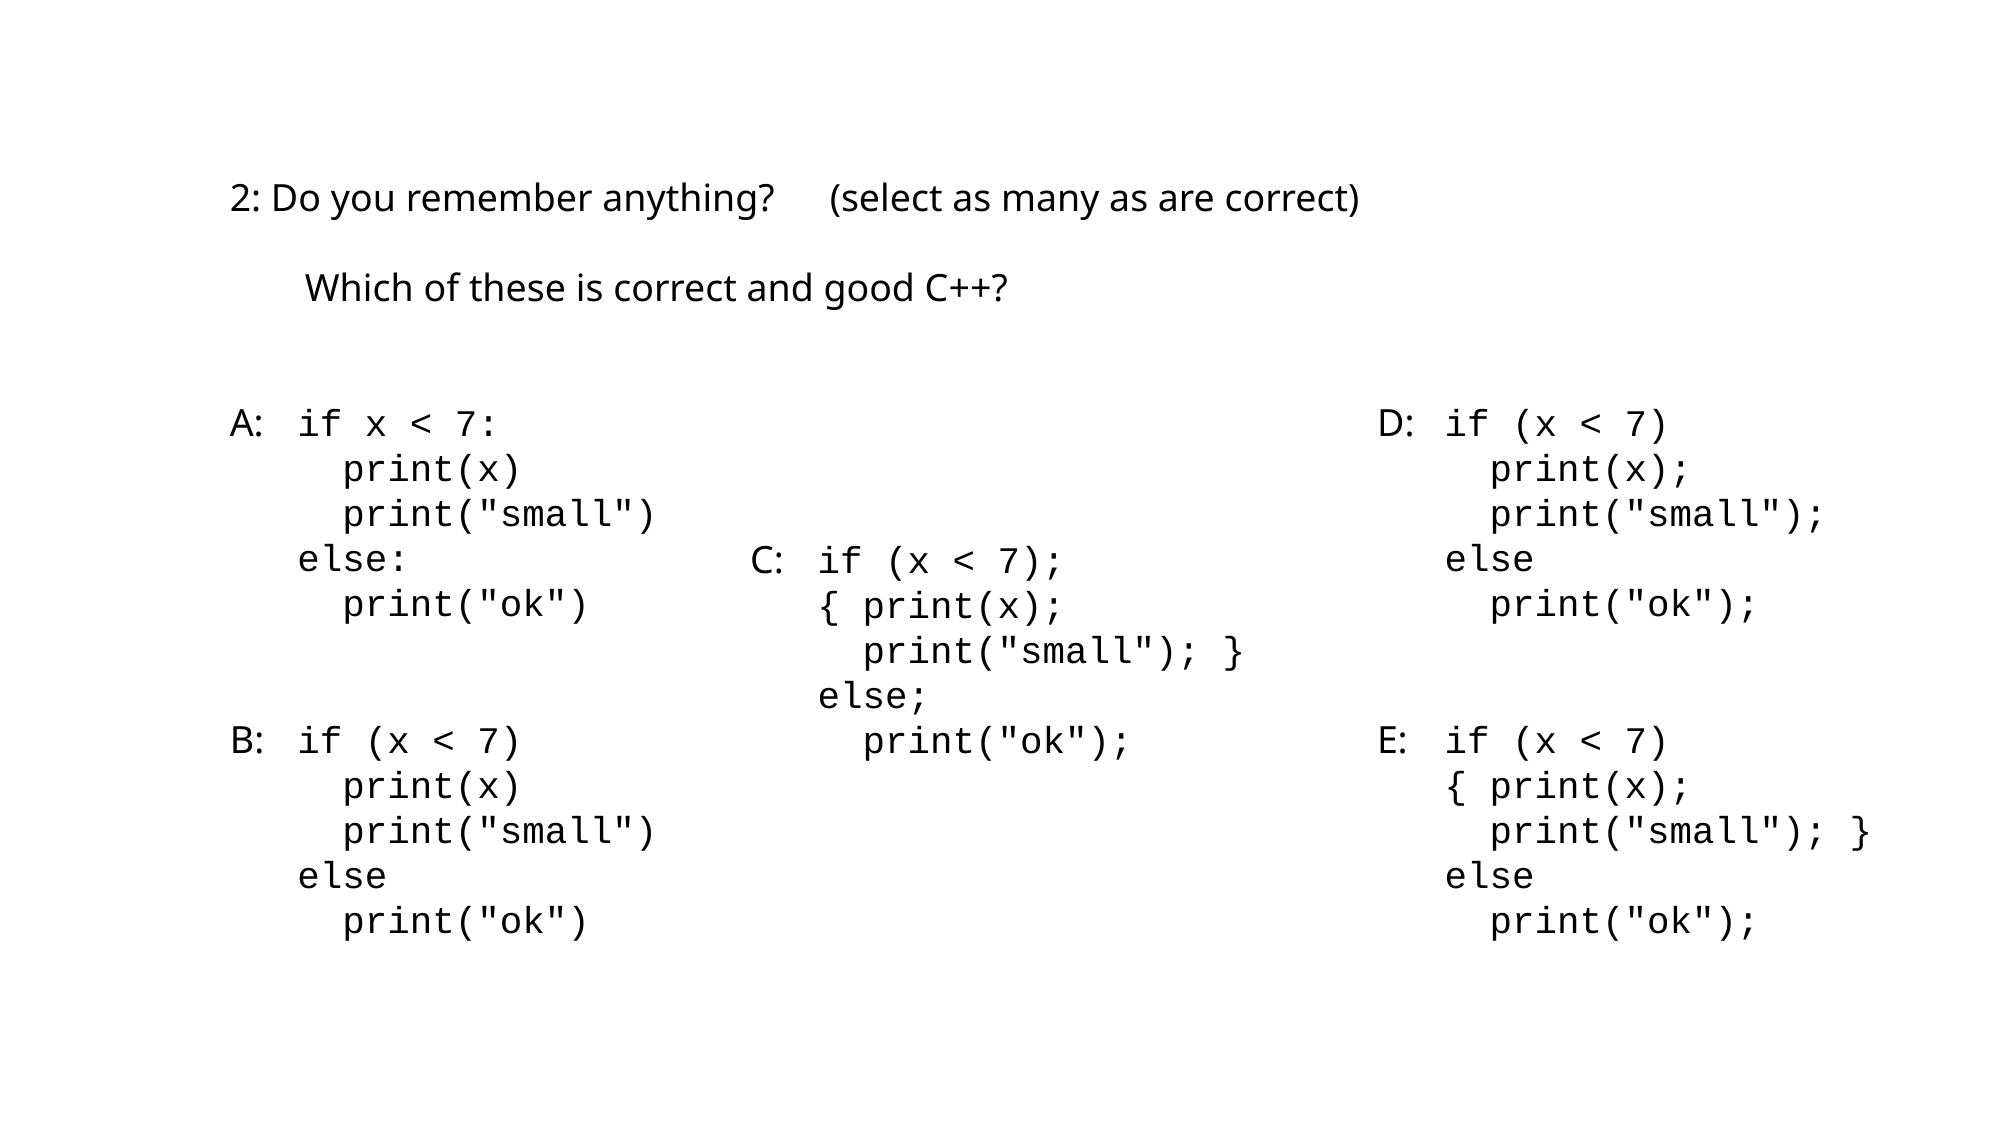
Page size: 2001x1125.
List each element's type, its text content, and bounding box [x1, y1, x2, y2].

text_box E: if (x < 7) { print(x); print("small"); } else print("ok"); [1362, 708, 1937, 949]
text_box A: if x < 7: print(x) print("small") else: print("ok") [215, 391, 790, 632]
text_box B: if (x < 7) print(x) print("small") else print("ok") [215, 708, 790, 949]
text_box C: if (x < 7); { print(x); print("small"); } else; print("ok"); [735, 528, 1310, 769]
text_box D: if (x < 7) print(x); print("small"); else print("ok"); [1362, 391, 1937, 632]
text_box 2: Do you remember anything? (select as many as are correct) Which of these is correct and good C++? [215, 166, 1751, 316]
